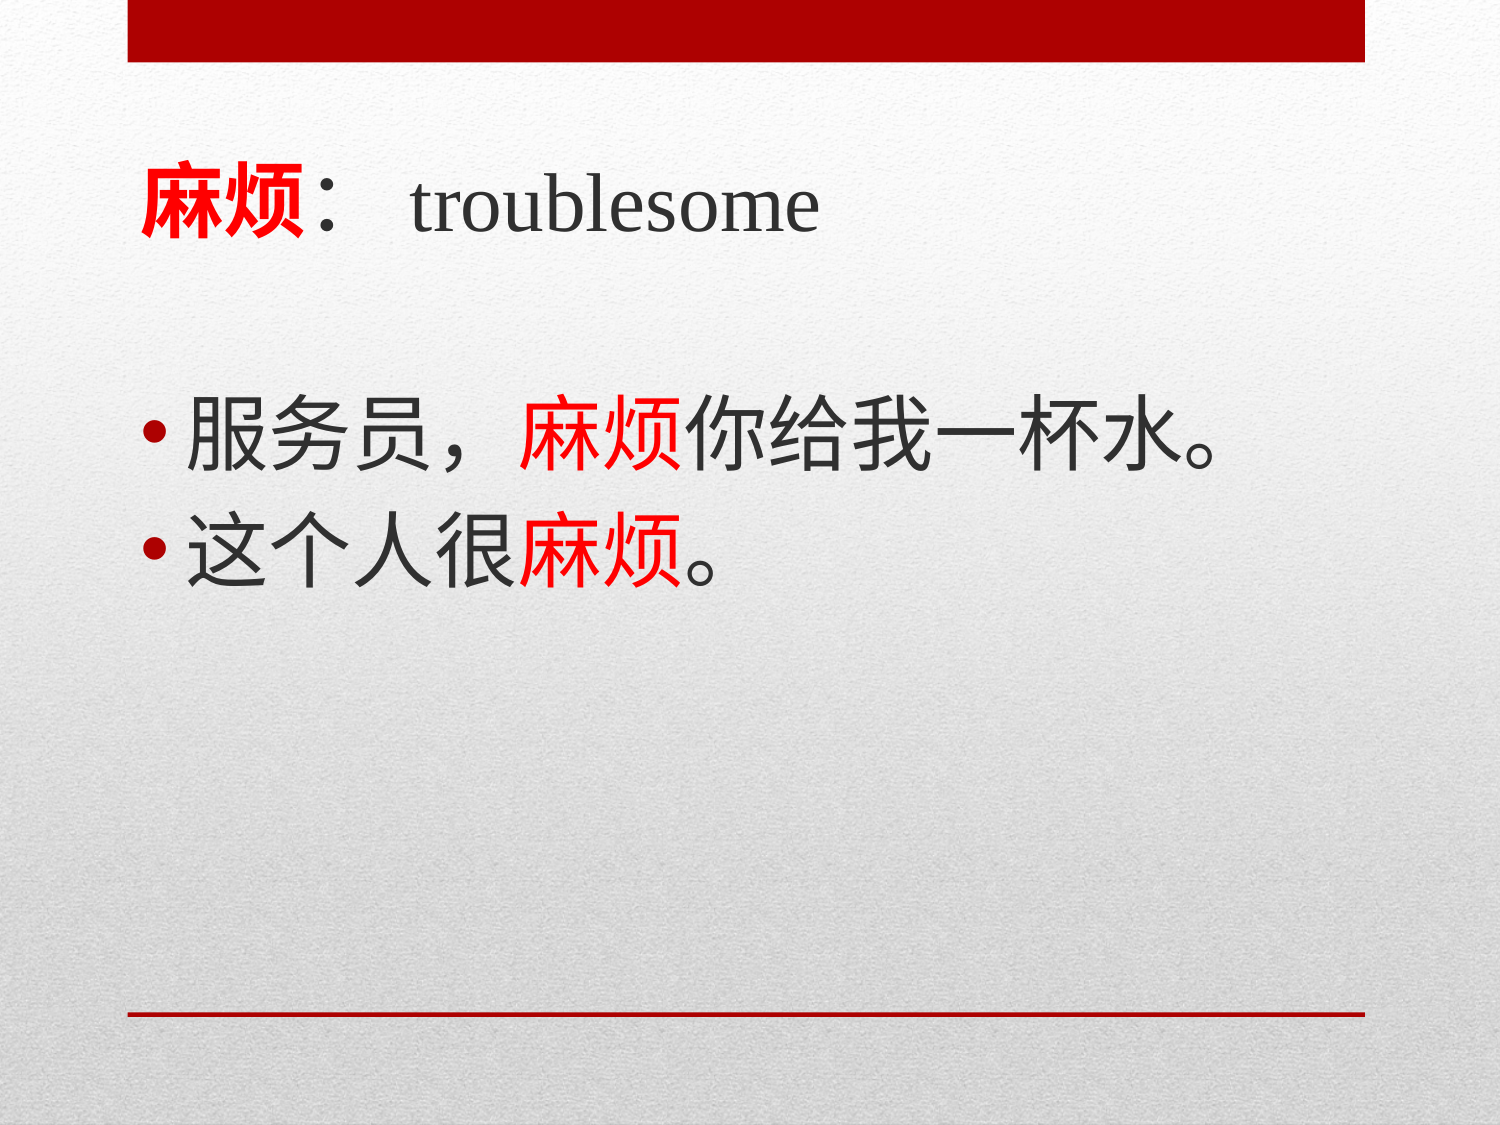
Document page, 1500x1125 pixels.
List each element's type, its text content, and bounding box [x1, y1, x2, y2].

list 麻烦：troublesome 服务员，麻烦你给我一杯水。 这个人很麻烦。 [125, 112, 1363, 750]
